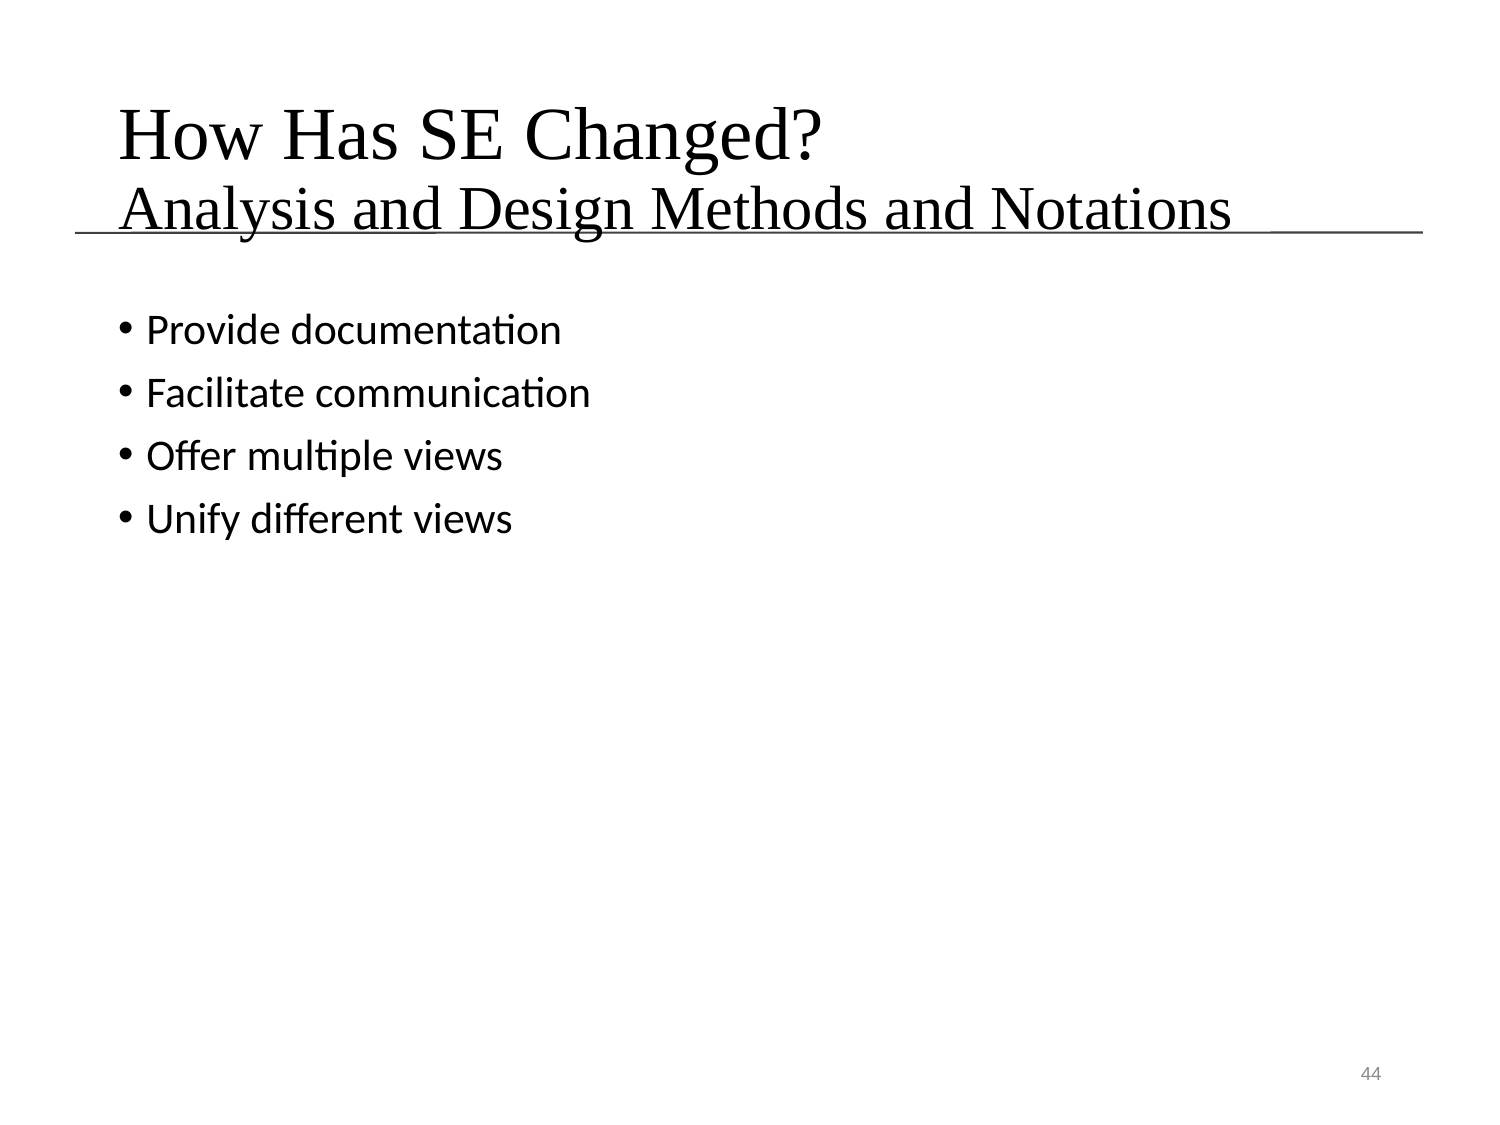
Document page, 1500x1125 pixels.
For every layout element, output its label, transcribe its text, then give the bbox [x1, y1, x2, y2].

list Provide documentation Facilitate communication Offer multiple views Unify different views [103, 299, 1397, 1014]
title How Has SE Changed? Analysis and Design Methods and Notations [103, 59, 1397, 278]
slide_number 44 [1059, 1042, 1397, 1103]
